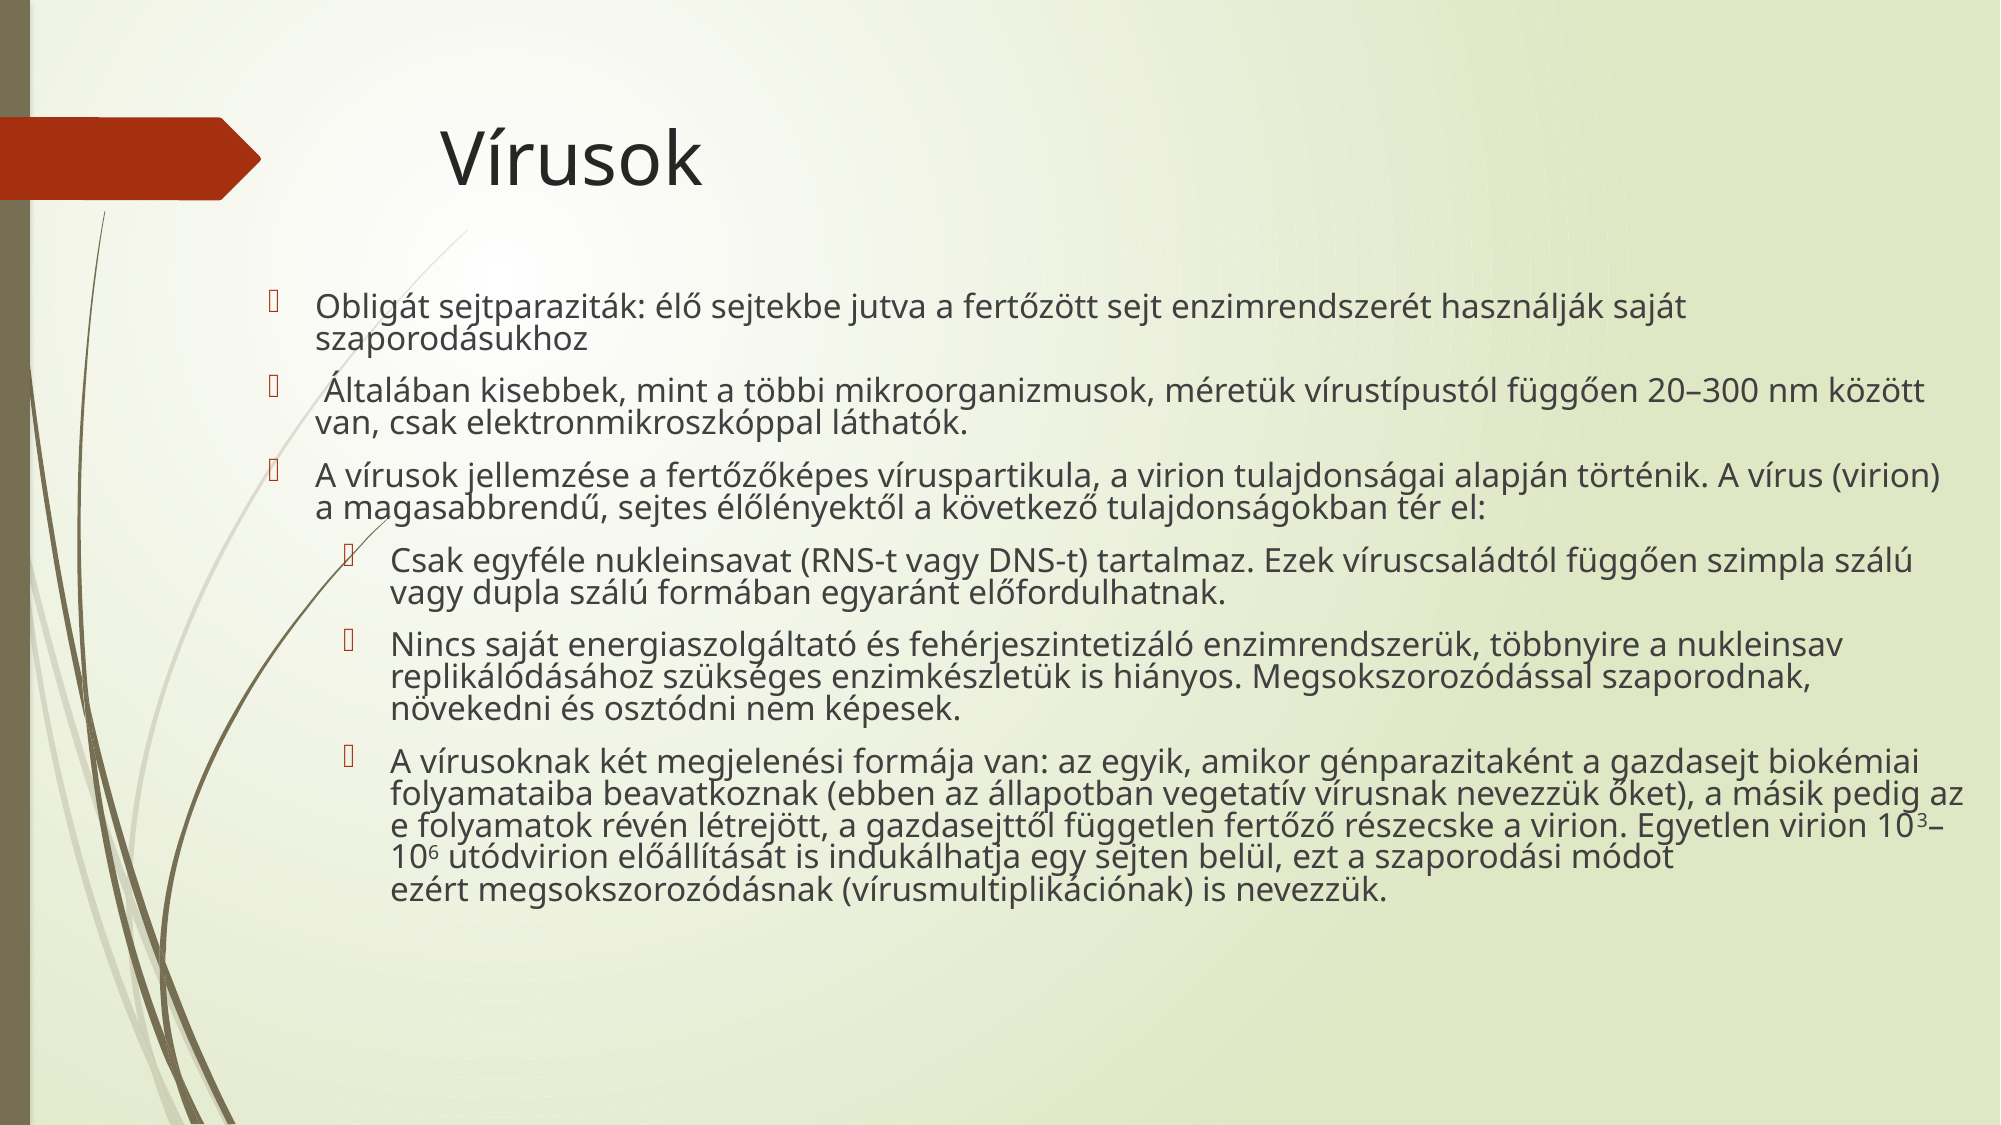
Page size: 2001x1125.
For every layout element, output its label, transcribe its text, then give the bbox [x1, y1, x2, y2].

text_box Obligát sejtparaziták: élő sejtekbe jutva a fertőzött sejt enzimrendszerét használják saját szaporodásukhoz Általában kisebbek, mint a többi mikroorganizmusok, méretük vírustípustól függően 20–300 nm között van, csak elektronmikroszkóppal láthatók. A vírusok jellemzése a fertőzőképes víruspartikula, a virion tulajdonságai alapján történik. A vírus (virion) a magasabbrendű, sejtes élőlényektől a következő tulajdonságokban tér el: Csak egyféle nukleinsavat (RNS-t vagy DNS-t) tartalmaz. Ezek víruscsaládtól függően szimpla szálú vagy dupla szálú formában egyaránt előfordulhatnak. Nincs saját energiaszolgáltató és fehérjeszintetizáló enzimrendszerük, többnyire a nukleinsav replikálódásához szükséges enzimkészletük is hiányos. Megsokszorozódással szaporodnak, növekedni és osztódni nem képesek. A vírusoknak két megjelenési formája van: az egyik, amikor génparazitaként a gazdasejt biokémiai folyamataiba beavatkoznak (ebben az állapotban vegetatív vírusnak nevezzük őket), a másik pedig az e folyamatok révén létrejött, a gazdasejttől független fertőző részecske a virion. Egyetlen virion 103–106 utódvirion előállítását is indukálhatja egy sejten belül, ezt a szaporodási módot ezért megsokszorozódásnak (vírusmultiplikációnak) is nevezzük. [253, 227, 1985, 966]
title Vírusok [425, 102, 1888, 227]
